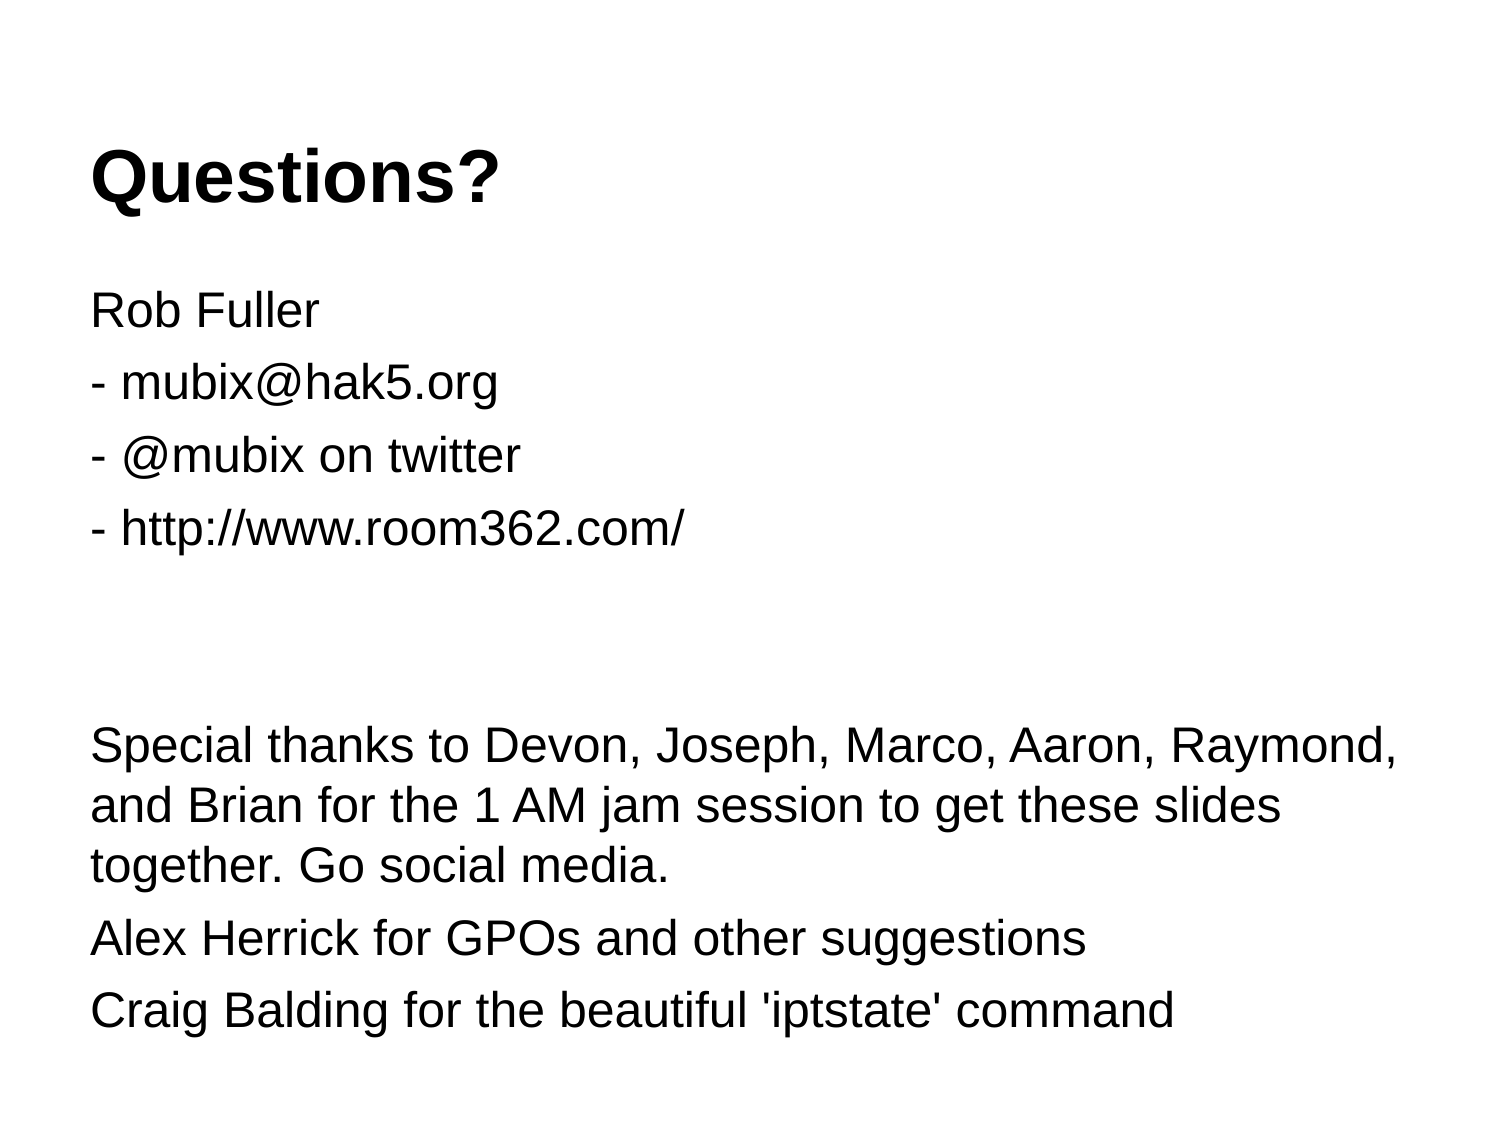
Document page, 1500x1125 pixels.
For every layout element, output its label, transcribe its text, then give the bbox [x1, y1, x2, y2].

title Questions? [75, 45, 1425, 233]
list Rob Fuller - mubix@hak5.org - @mubix on twitter - http://www.room362.com/ Special thanks to Devon, Joseph, Marco, Aaron, Raymond, and Brian for the 1 AM jam session to get these slides together. Go social media. Alex Herrick for GPOs and other suggestions Craig Balding for the beautiful 'iptstate' command [75, 262, 1425, 1078]
